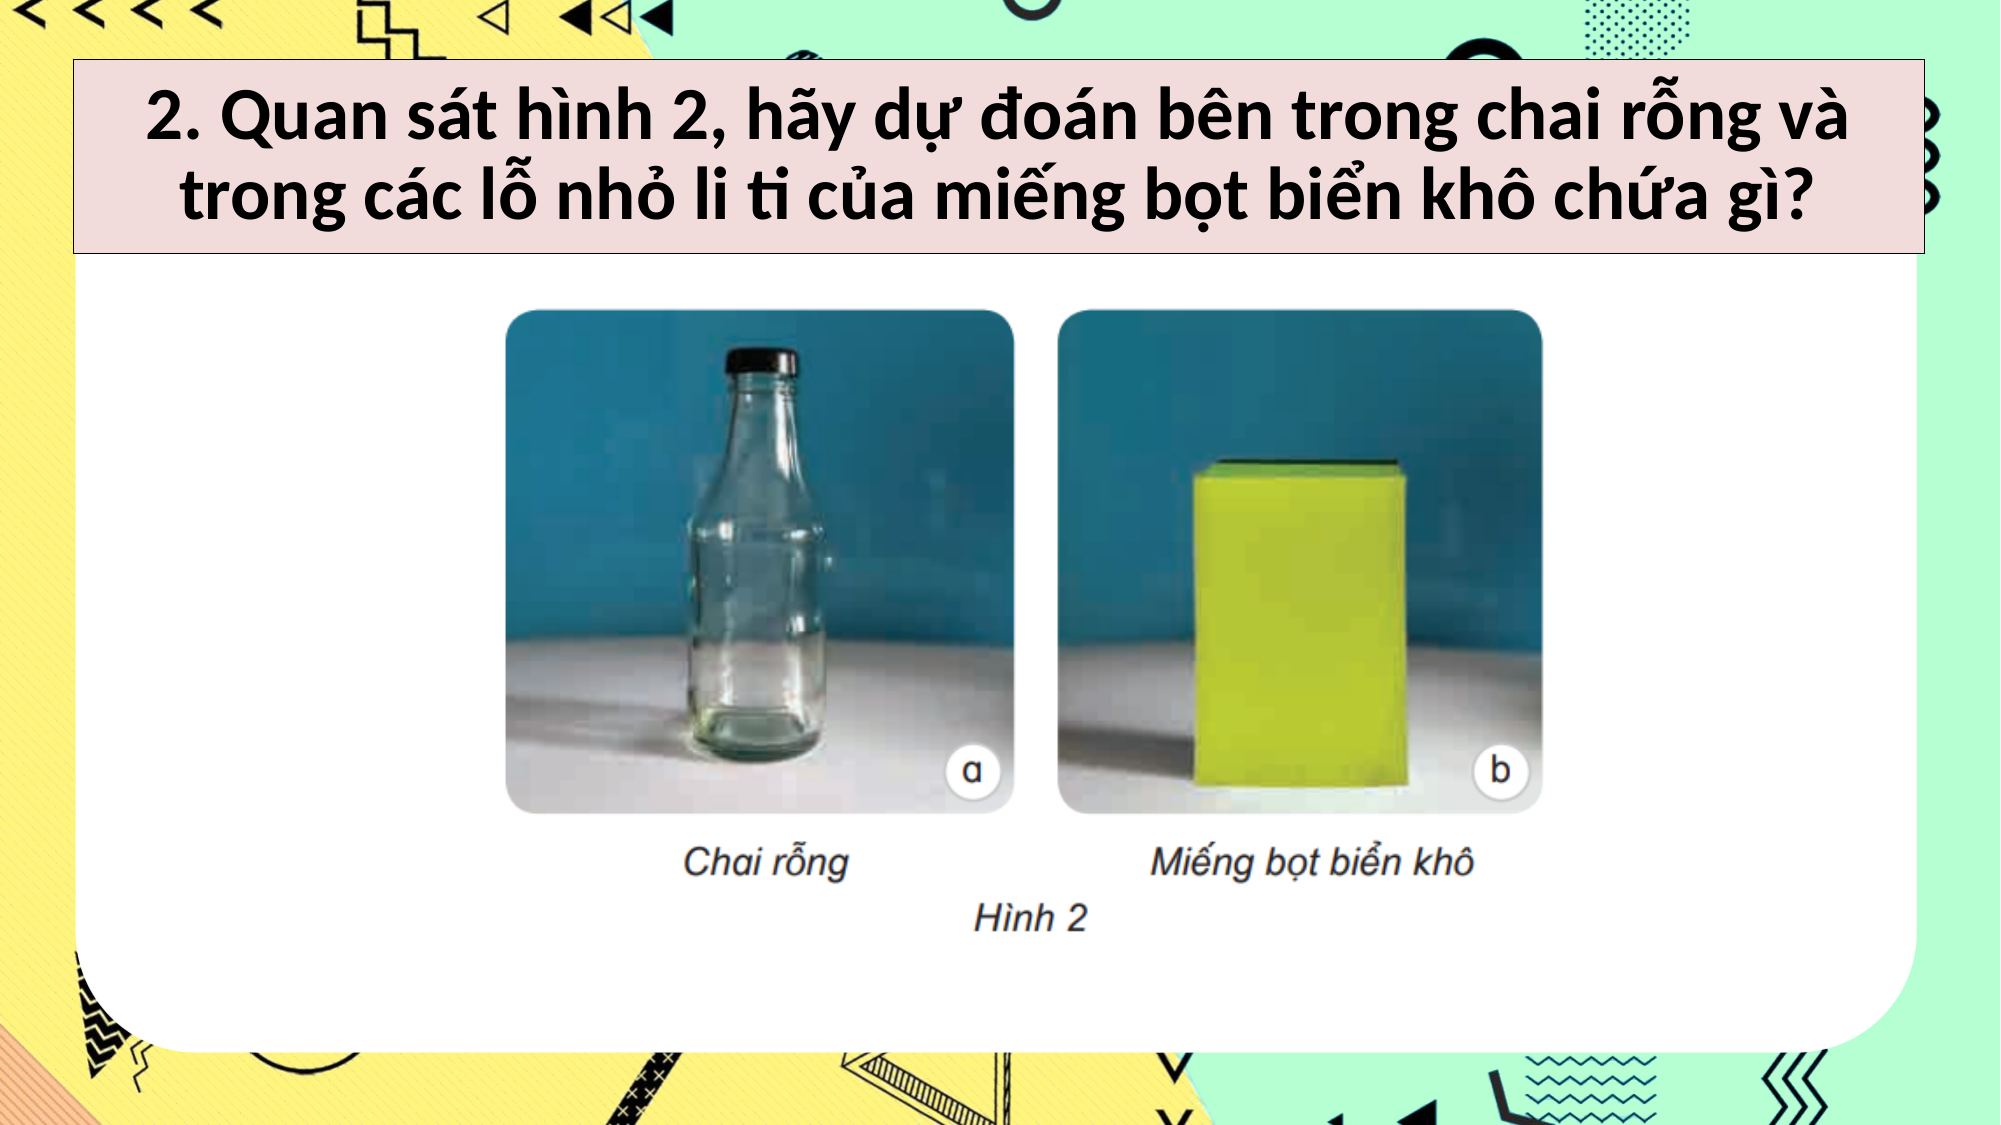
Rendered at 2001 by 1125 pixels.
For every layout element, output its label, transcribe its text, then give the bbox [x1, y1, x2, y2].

text_box 2. Quan sát hình 2, hãy dự đoán bên trong chai rỗng và trong các lỗ nhỏ li ti của miếng bọt biển khô chứa gì? [73, 59, 1925, 254]
picture [0, 0, 2001, 1125]
